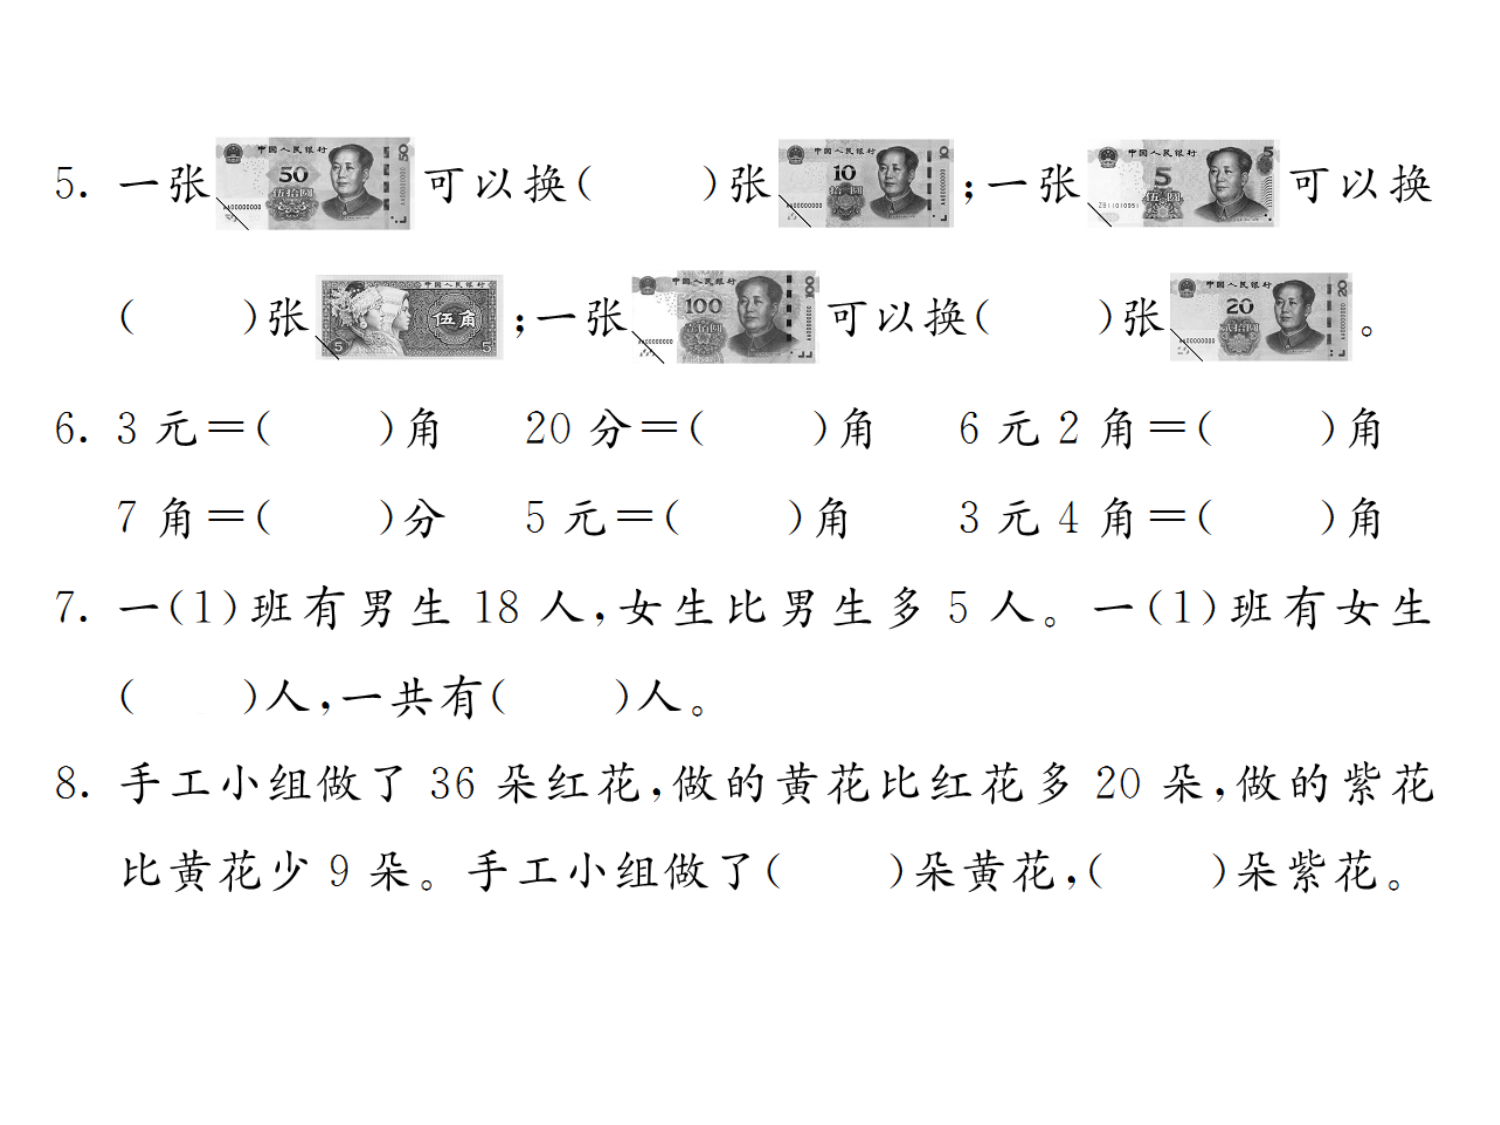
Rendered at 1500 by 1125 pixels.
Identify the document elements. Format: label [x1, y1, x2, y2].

picture [53, 746, 1453, 905]
picture [41, 119, 1459, 732]
